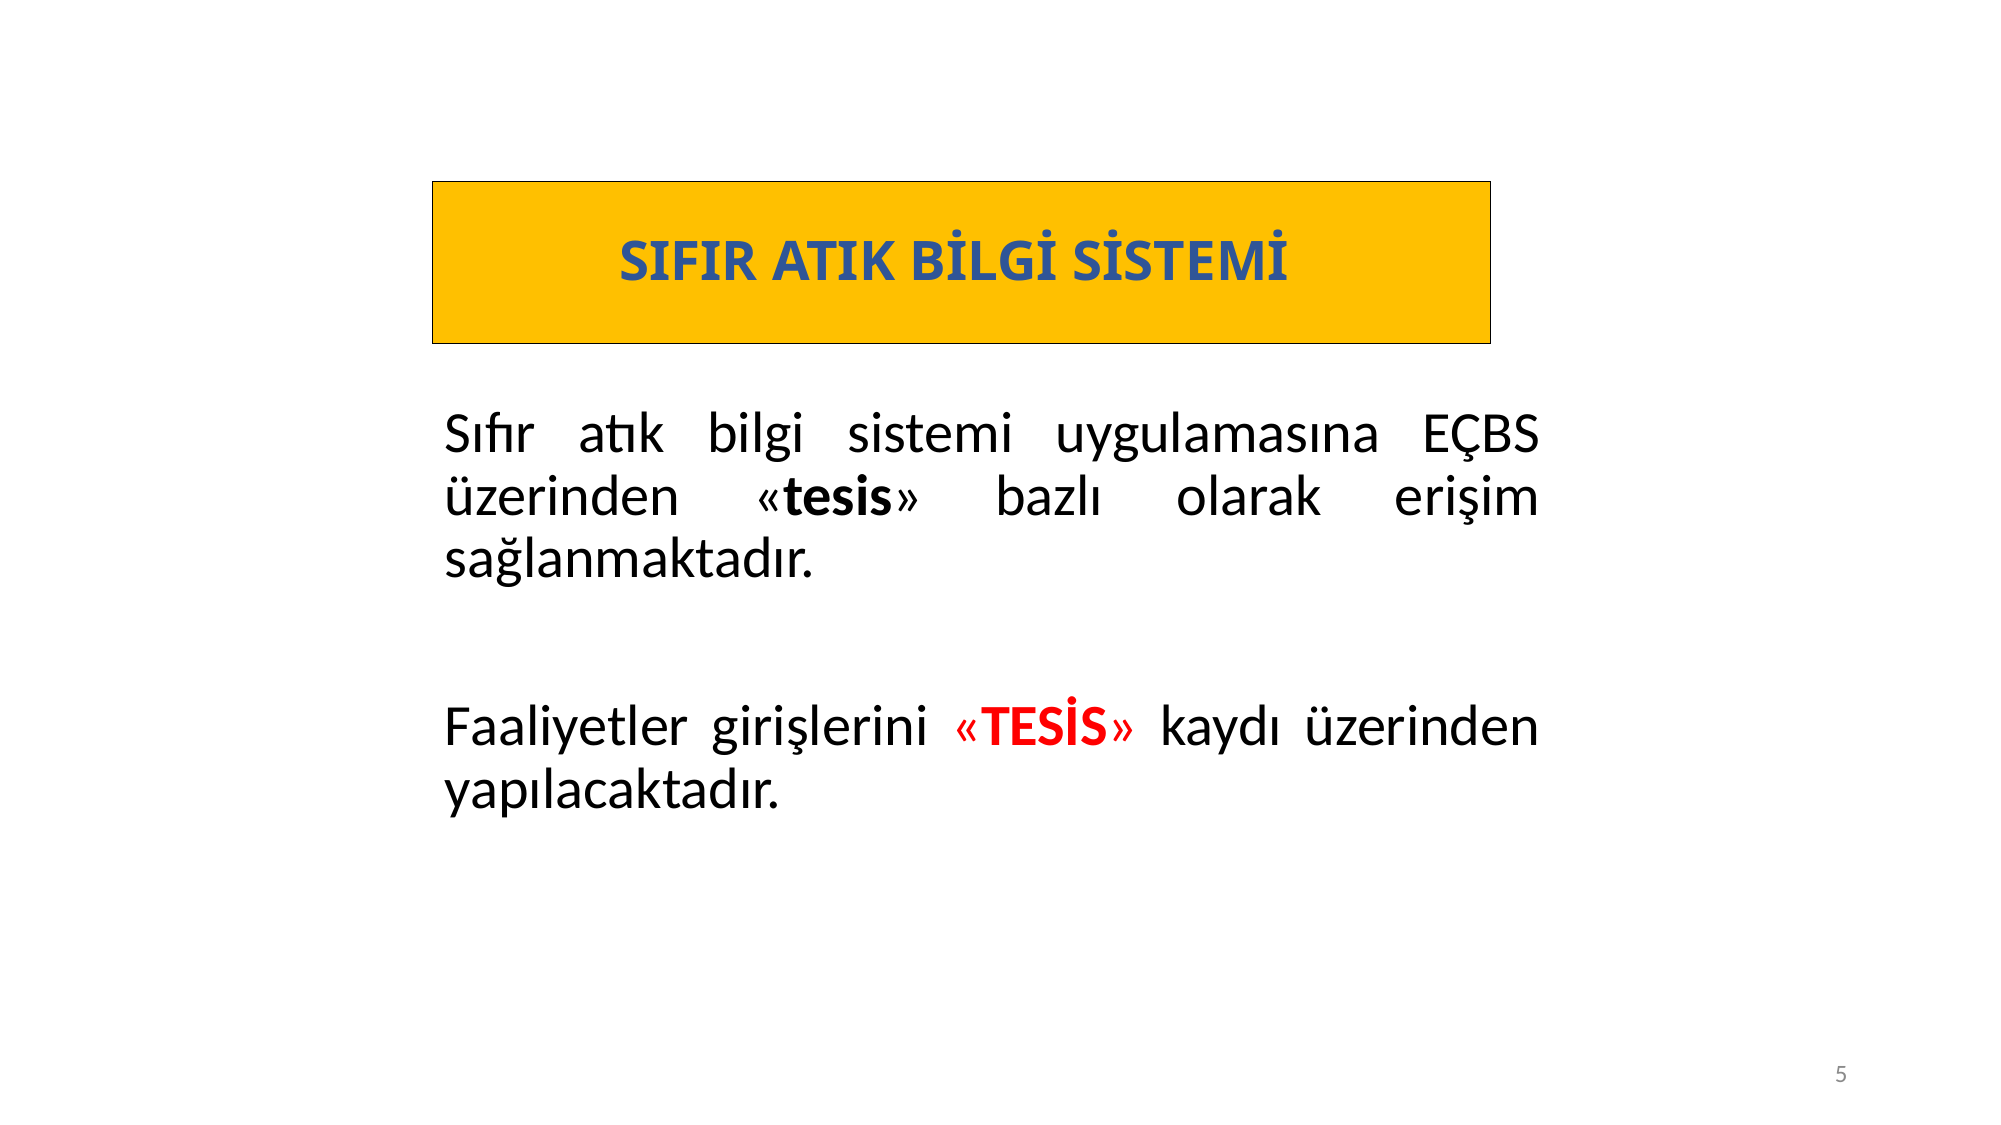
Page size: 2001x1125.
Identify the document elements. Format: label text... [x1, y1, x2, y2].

slide_number 5 [1412, 1042, 1863, 1103]
title SIFIR ATIK BİLGİ SİSTEMİ [432, 181, 1491, 344]
list Sıfır atık bilgi sistemi uygulamasına EÇBS üzerinden «tesis» bazlı olarak erişim sağlanmaktadır. Faaliyetler girişlerini «TESİS» kaydı üzerinden yapılacaktadır. [429, 394, 1556, 930]
